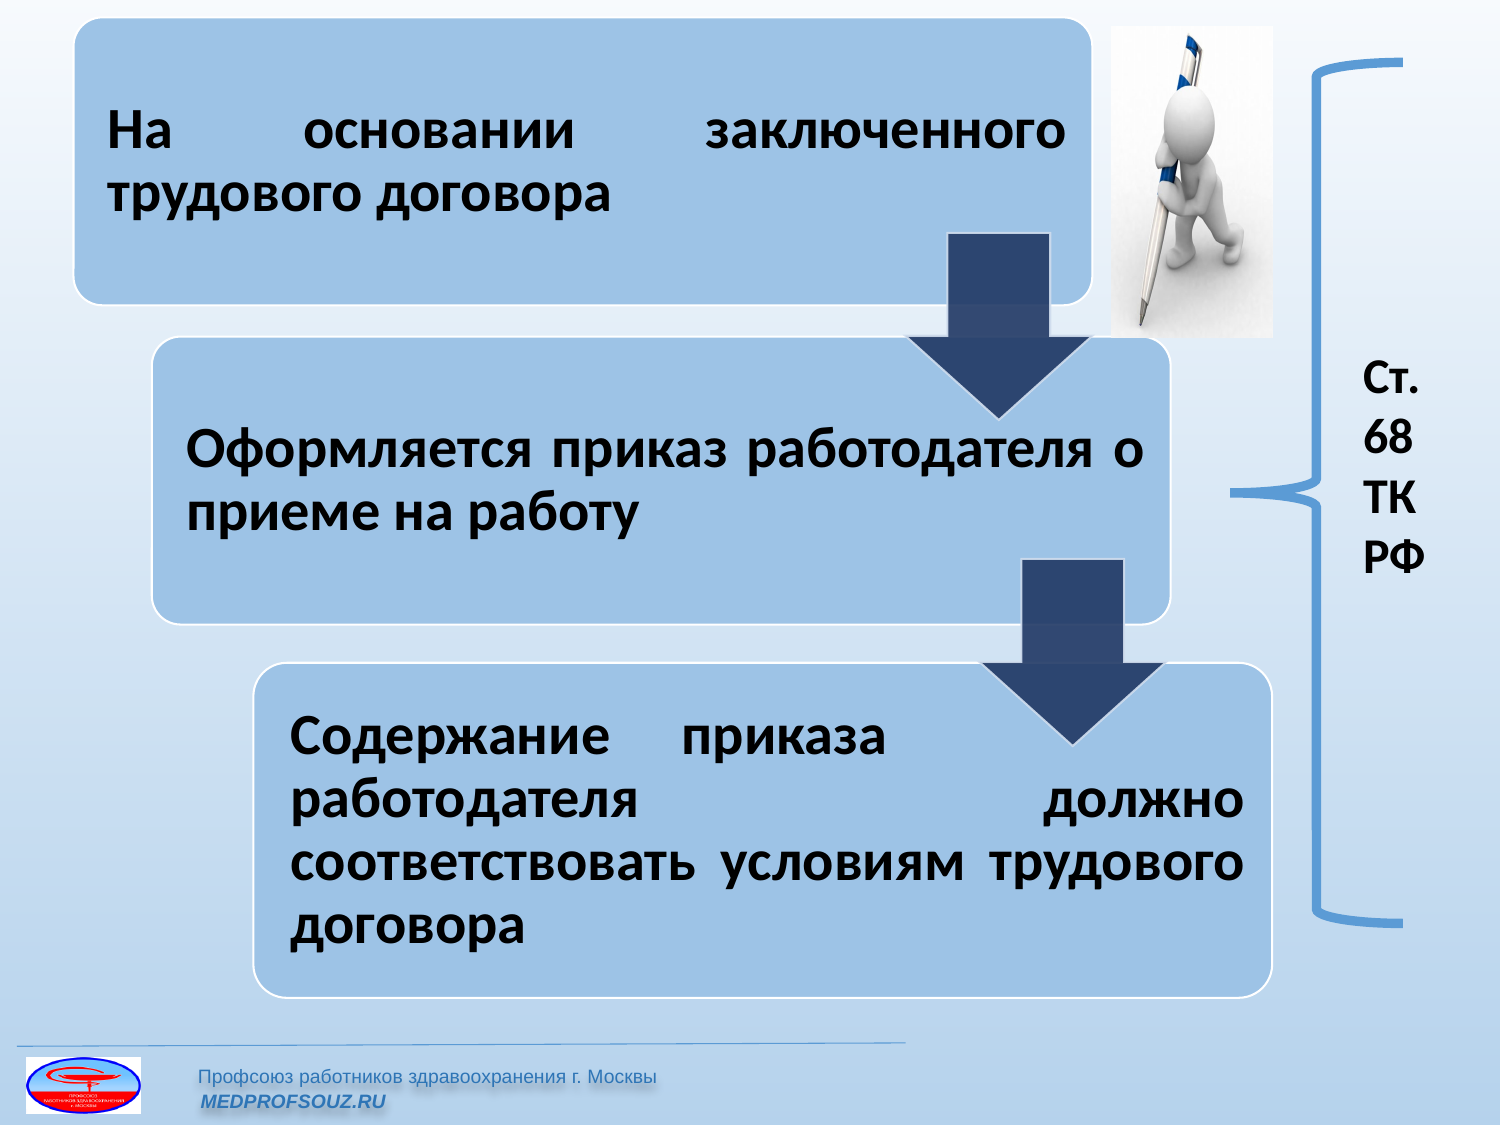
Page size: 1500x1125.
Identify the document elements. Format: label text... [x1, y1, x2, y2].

text_box Ст.68 ТК РФ [1348, 336, 1457, 592]
picture [1111, 26, 1273, 338]
text_box [1273, 61, 1403, 924]
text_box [73, 26, 1273, 987]
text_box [16, 1042, 906, 1125]
